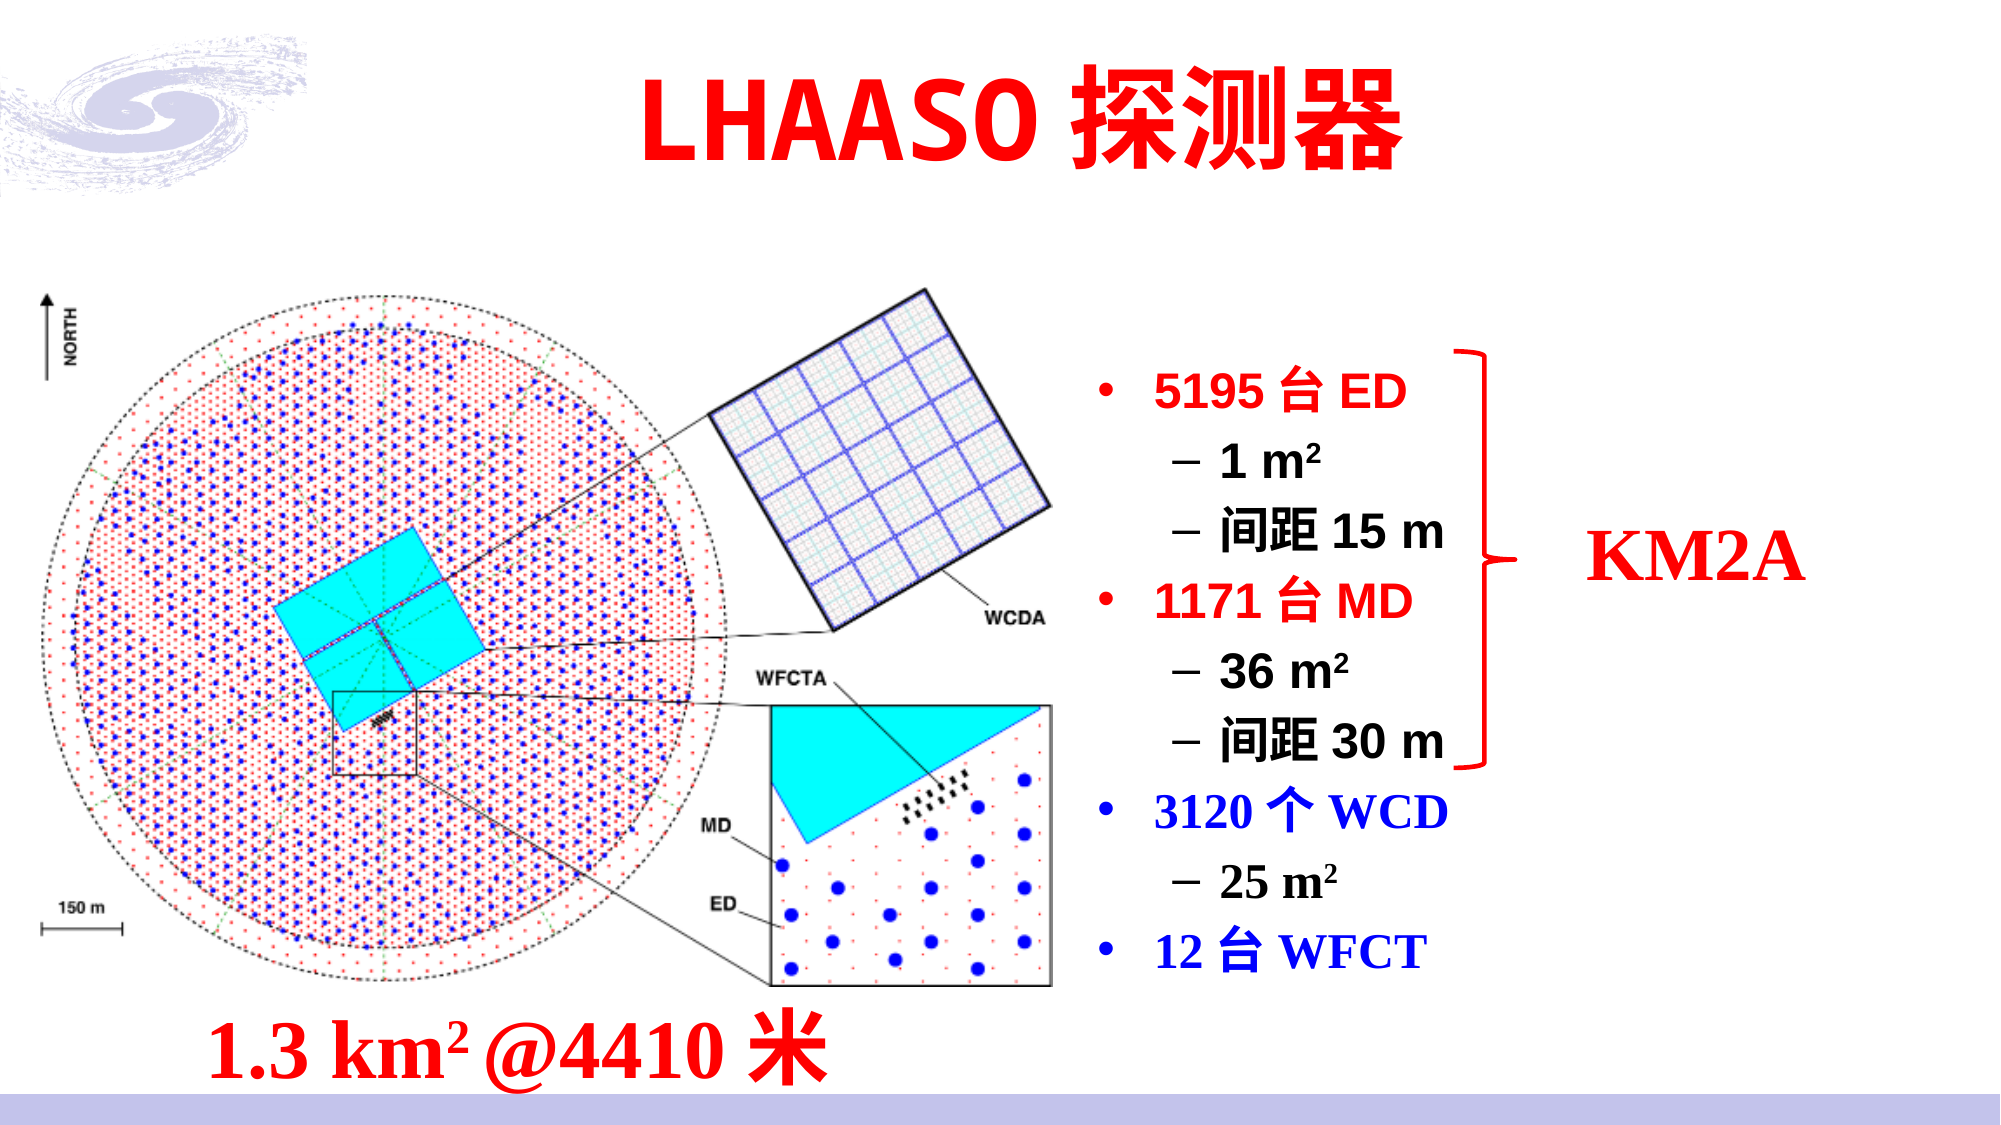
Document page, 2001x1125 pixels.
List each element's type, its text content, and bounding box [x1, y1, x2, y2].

text_box 5195台ED 1 m2 间距15 m 1171台MD 36 m2 间距30 m 3120个WCD 25 m2 12台WFCT [1082, 351, 1563, 981]
picture [0, 27, 307, 197]
text_box 1.3 km2 @4410米 [0, 988, 1041, 1103]
picture [40, 287, 1053, 987]
text_box KM2A [1562, 498, 1846, 604]
text_box [1453, 350, 1516, 769]
title LHAASO探测器 [373, 22, 1668, 209]
